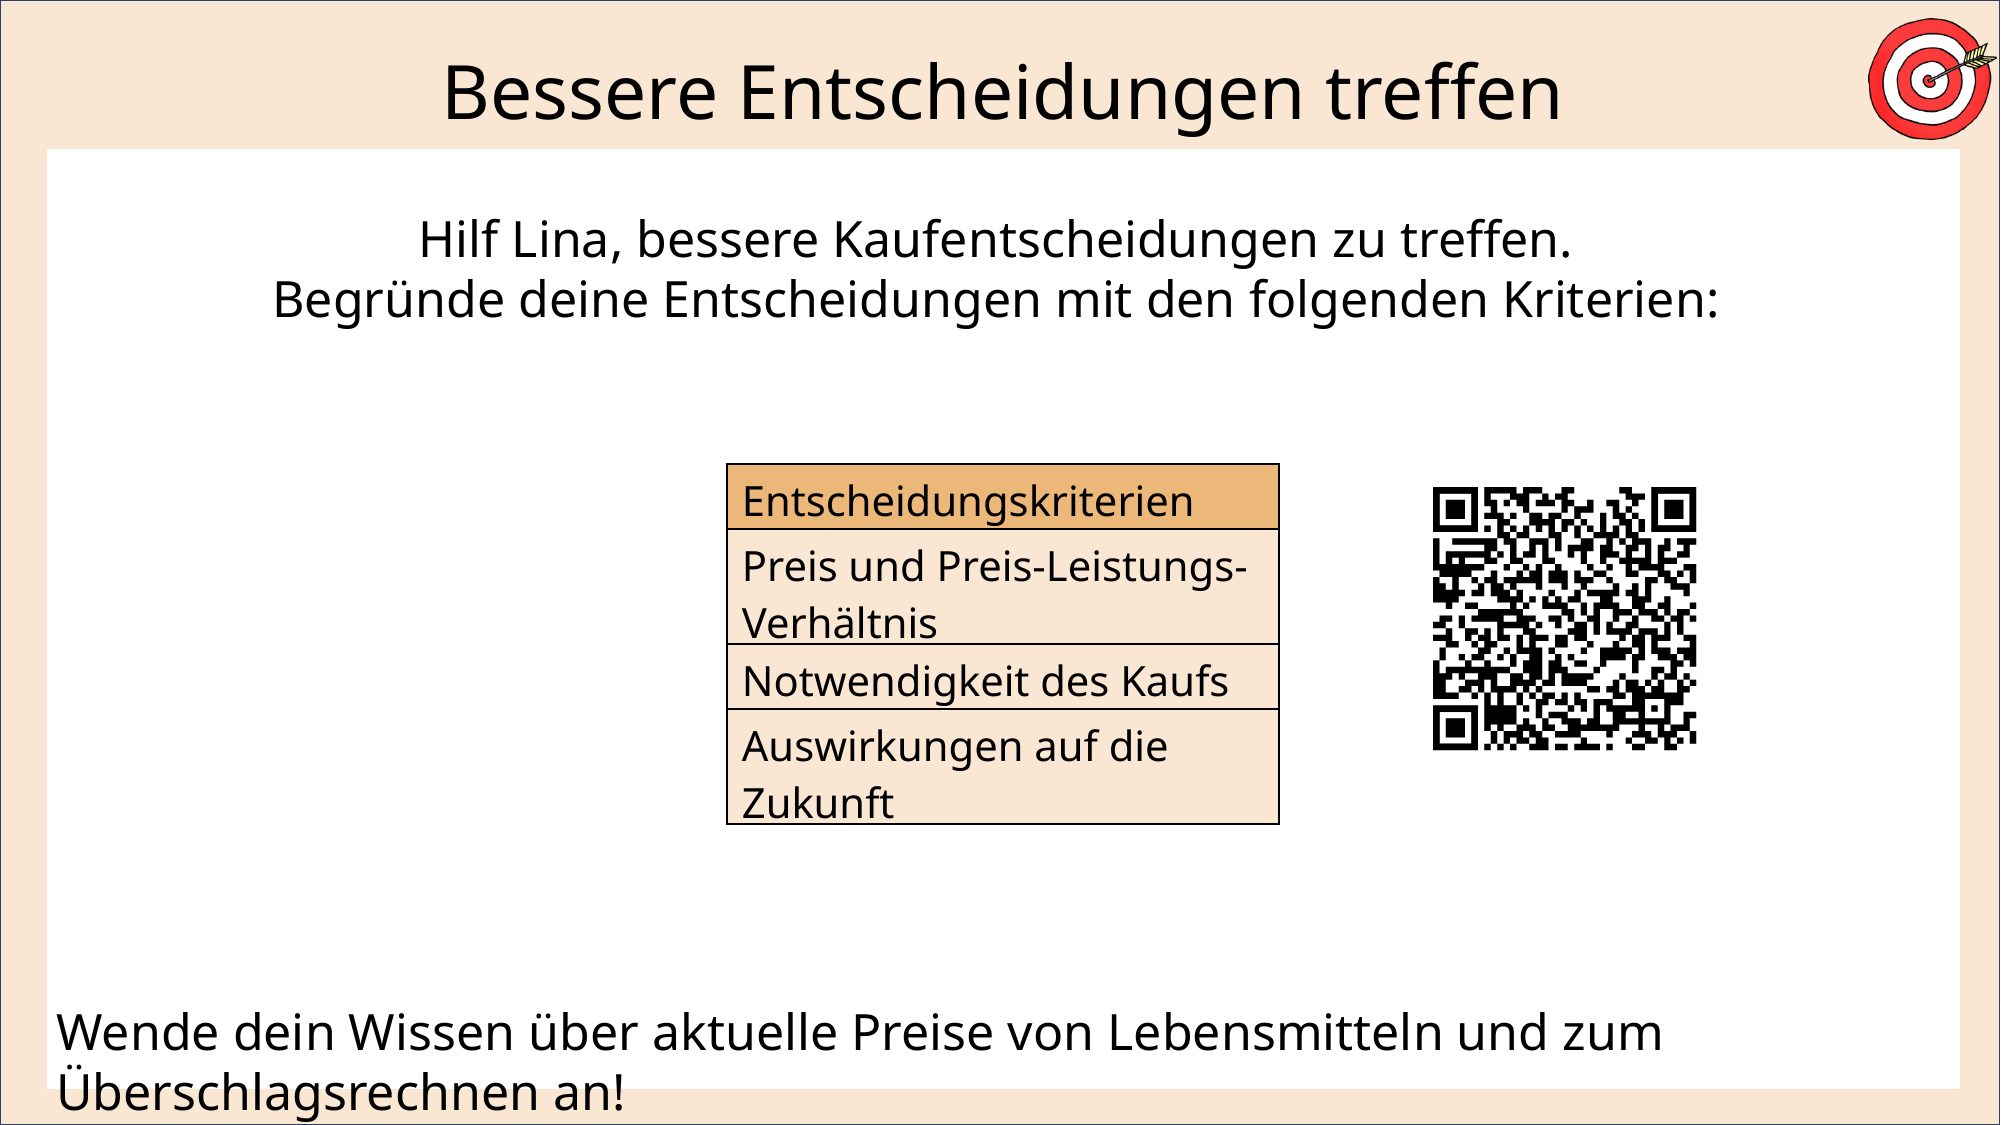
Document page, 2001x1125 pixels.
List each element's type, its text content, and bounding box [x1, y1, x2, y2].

table_header Entscheidungskriterien [728, 465, 1278, 528]
picture [1420, 474, 1709, 763]
text_box [0, 0, 2000, 1125]
text_box [47, 149, 1960, 992]
table_cell Preis und Preis-Leistungs-Verhältnis [728, 530, 1278, 643]
picture [1864, 14, 2000, 144]
table_cell Notwendigkeit des Kaufs [728, 645, 1278, 708]
text_box Wende dein Wissen über aktuelle Preise von Lebensmitteln und zum Überschlagsrechnen an! [41, 992, 2000, 1125]
table_cell Auswirkungen auf die Zukunft [728, 710, 1278, 823]
text_box Hilf Lina, bessere Kaufentscheidungen zu treffen. Begründe deine Entscheidungen mit den folgenden Kriterien: [117, 199, 1889, 335]
text_box Bessere Entscheidungen treffen [47, 37, 1864, 143]
